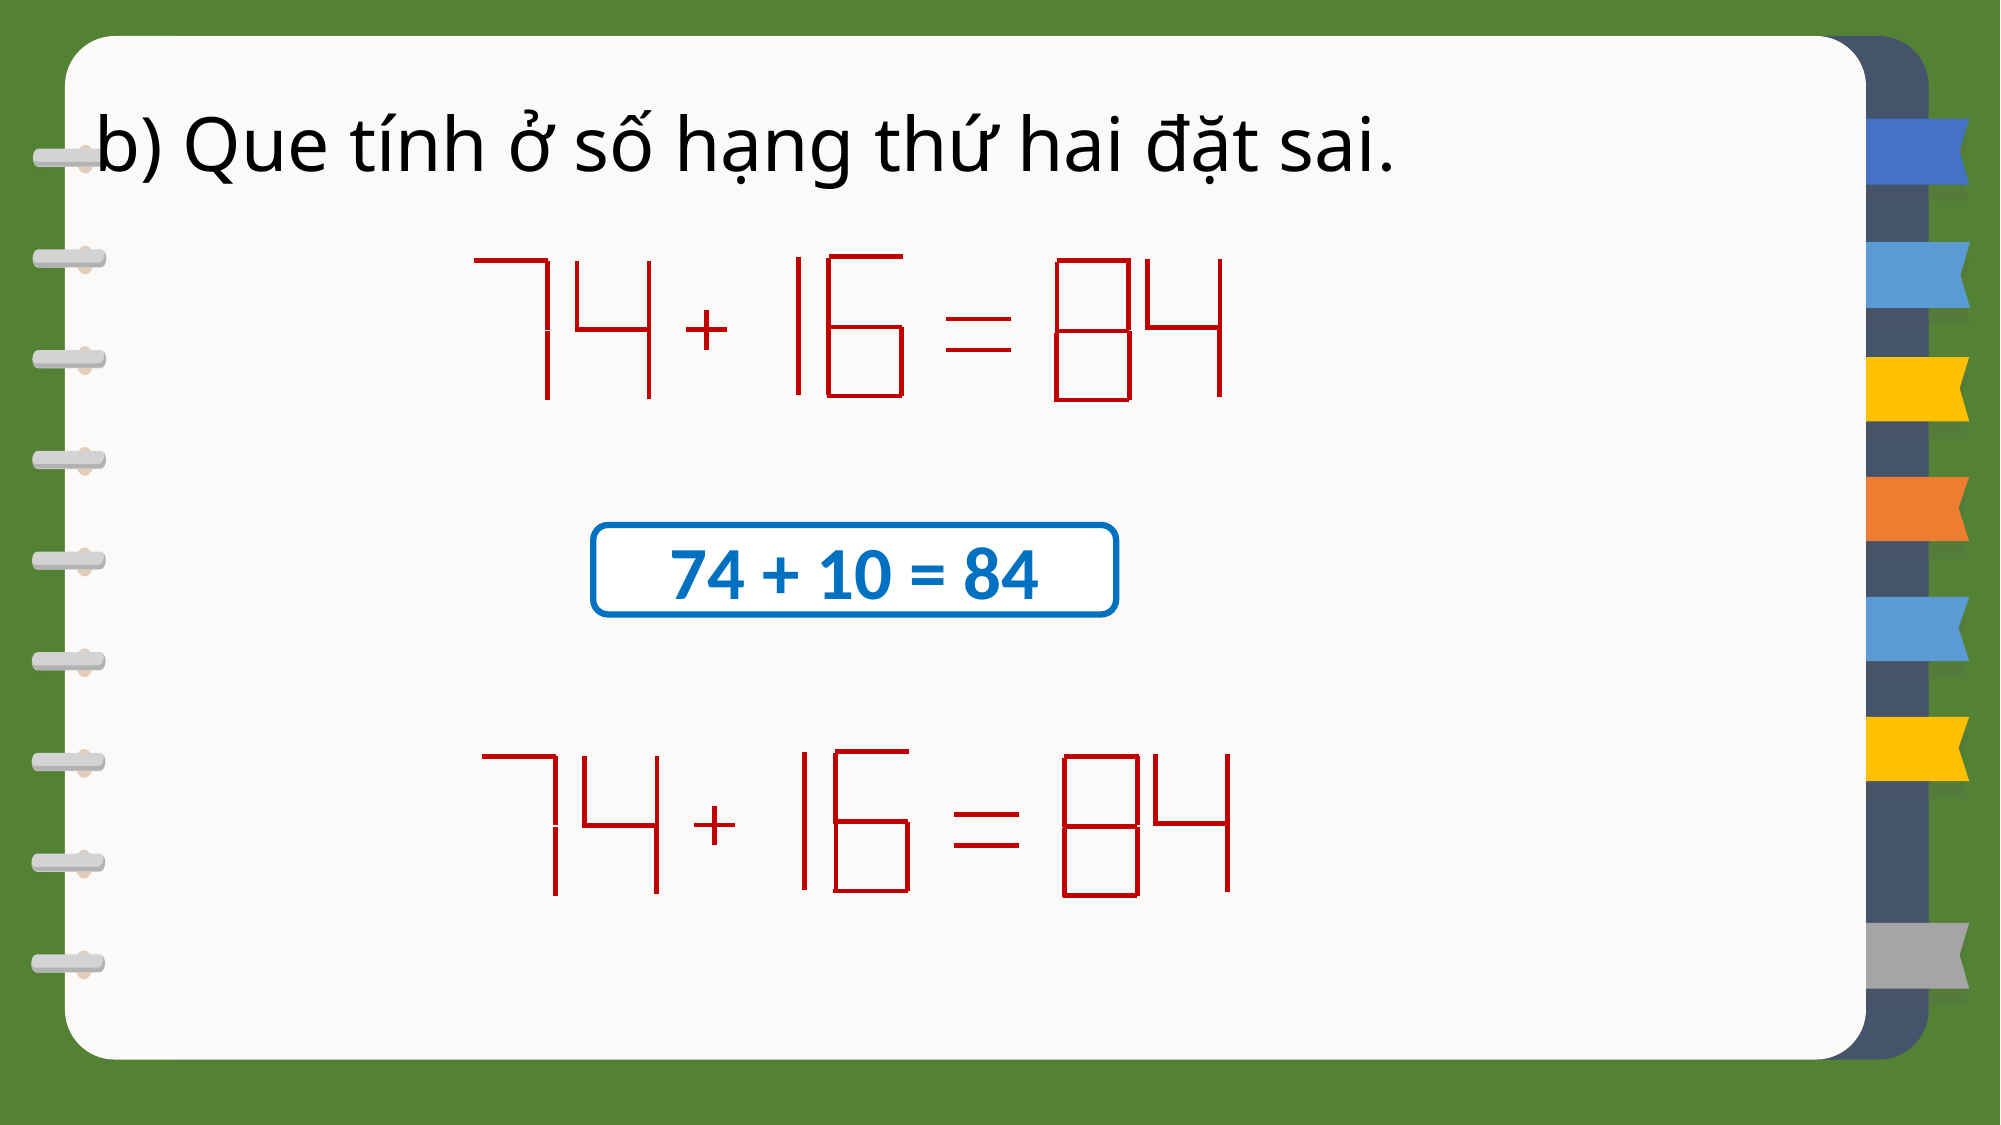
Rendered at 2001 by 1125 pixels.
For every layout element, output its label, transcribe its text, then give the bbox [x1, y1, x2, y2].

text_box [481, 754, 1228, 898]
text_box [473, 256, 1220, 402]
text_box 74 + 10 = 84 [592, 523, 1118, 616]
text_box b) Que tính ở số hạng thứ hai đặt sai. [79, 89, 1411, 195]
